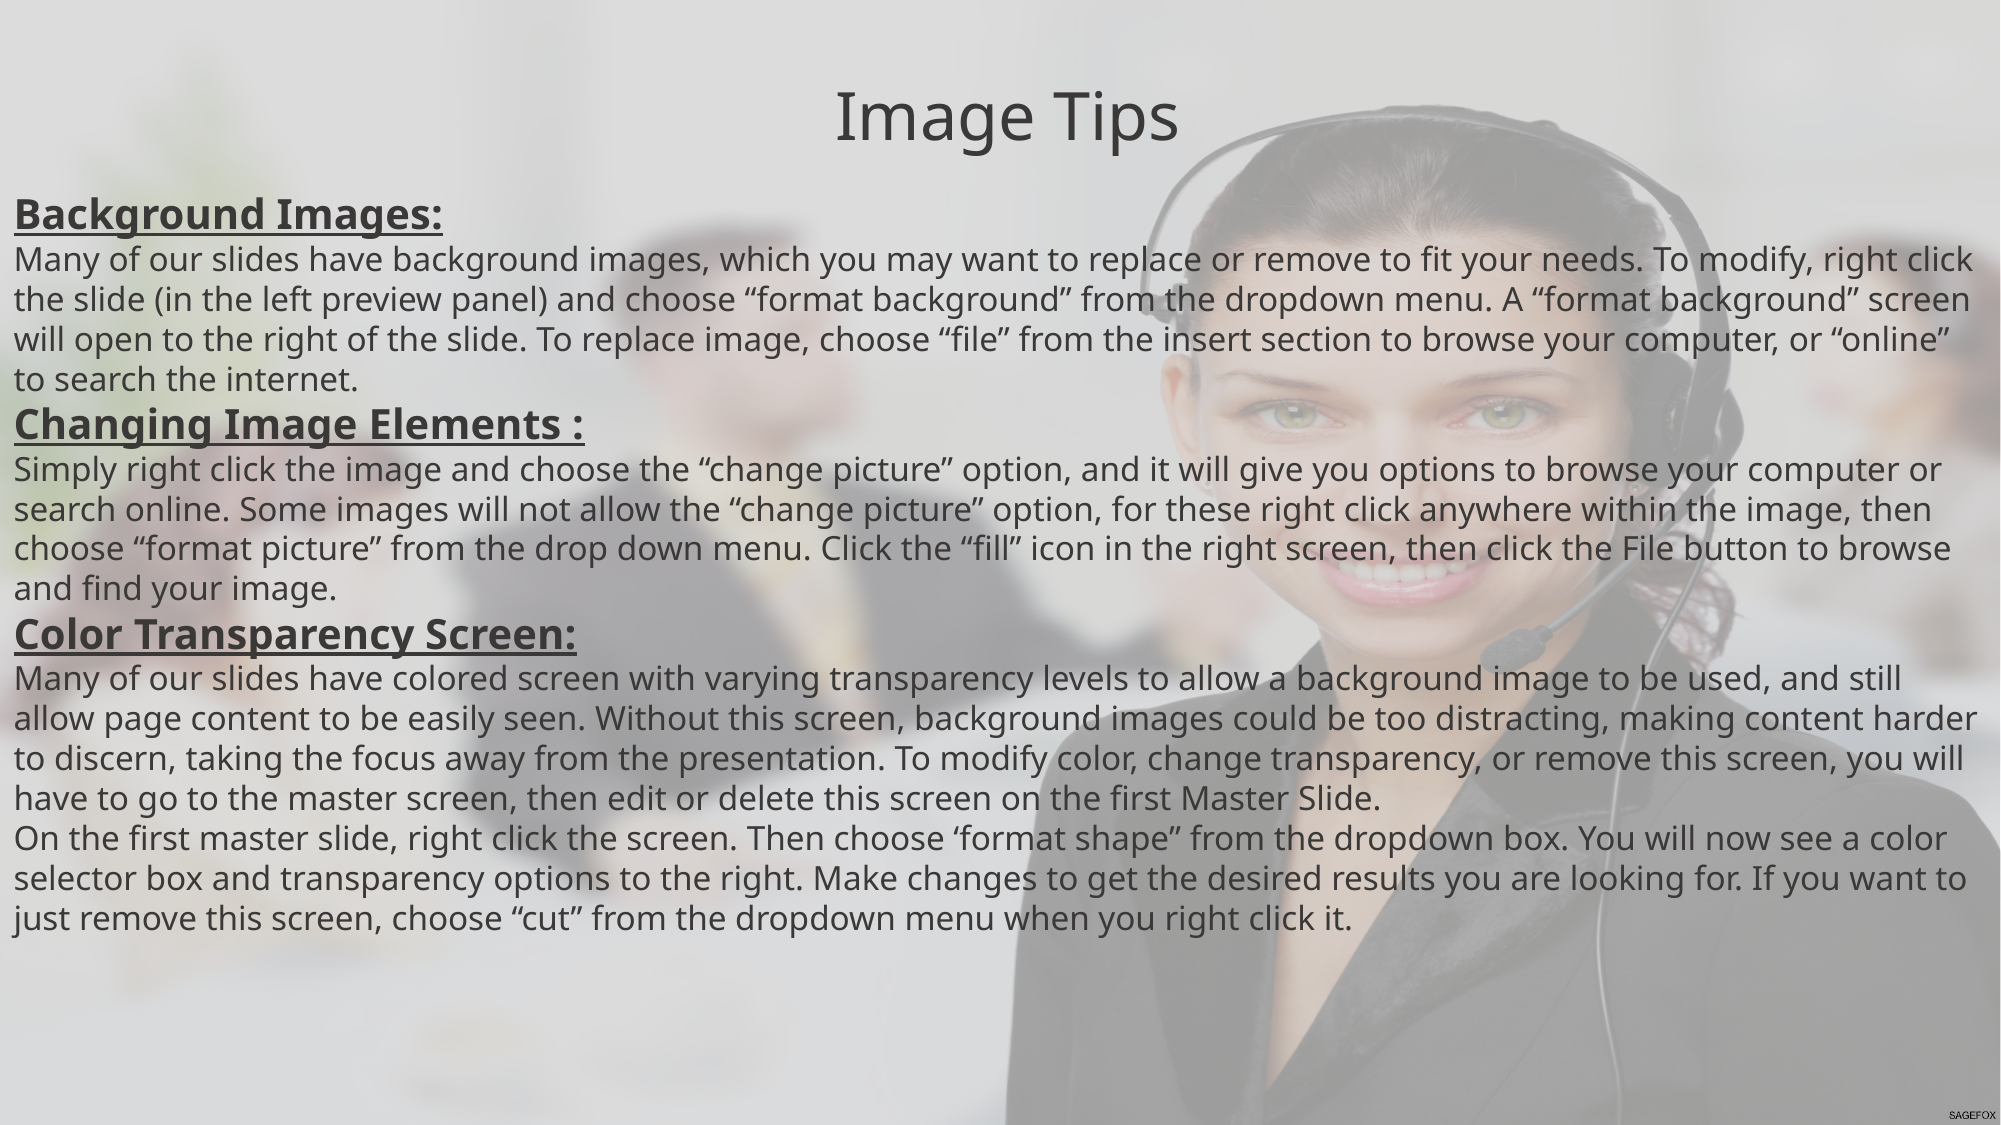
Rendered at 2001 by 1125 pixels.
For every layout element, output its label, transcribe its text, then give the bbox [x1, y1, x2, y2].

text_box Background Images: Many of our slides have background images, which you may want to replace or remove to fit your needs. To modify, right click the slide (in the left preview panel) and choose “format background” from the dropdown menu. A “format background” screen will open to the right of the slide. To replace image, choose “file” from the insert section to browse your computer, or “online” to search the internet. Changing Image Elements : Simply right click the image and choose the “change picture” option, and it will give you options to browse your computer or search online. Some images will not allow the “change picture” option, for these right click anywhere within the image, then choose “format picture” from the drop down menu. Click the “fill” icon in the right screen, then click the File button to browse and find your image. Color Transparency Screen: Many of our slides have colored screen with varying transparency levels to allow a background image to be used, and still allow page content to be easily seen. Without this screen, background images could be too distracting, making content harder to discern, taking the focus away from the presentation. To modify color, change transparency, or remove this screen, you will have to go to the master screen, then edit or delete this screen on the first Master Slide. On the first master slide, right click the screen. Then choose ‘format shape” from the dropdown box. You will now see a color selector box and transparency options to the right. Make changes to get the desired results you are looking for. If you want to just remove this screen, choose “cut” from the dropdown menu when you right click it. [0, 0, 2000, 1125]
title Image Tips [597, 59, 1420, 177]
